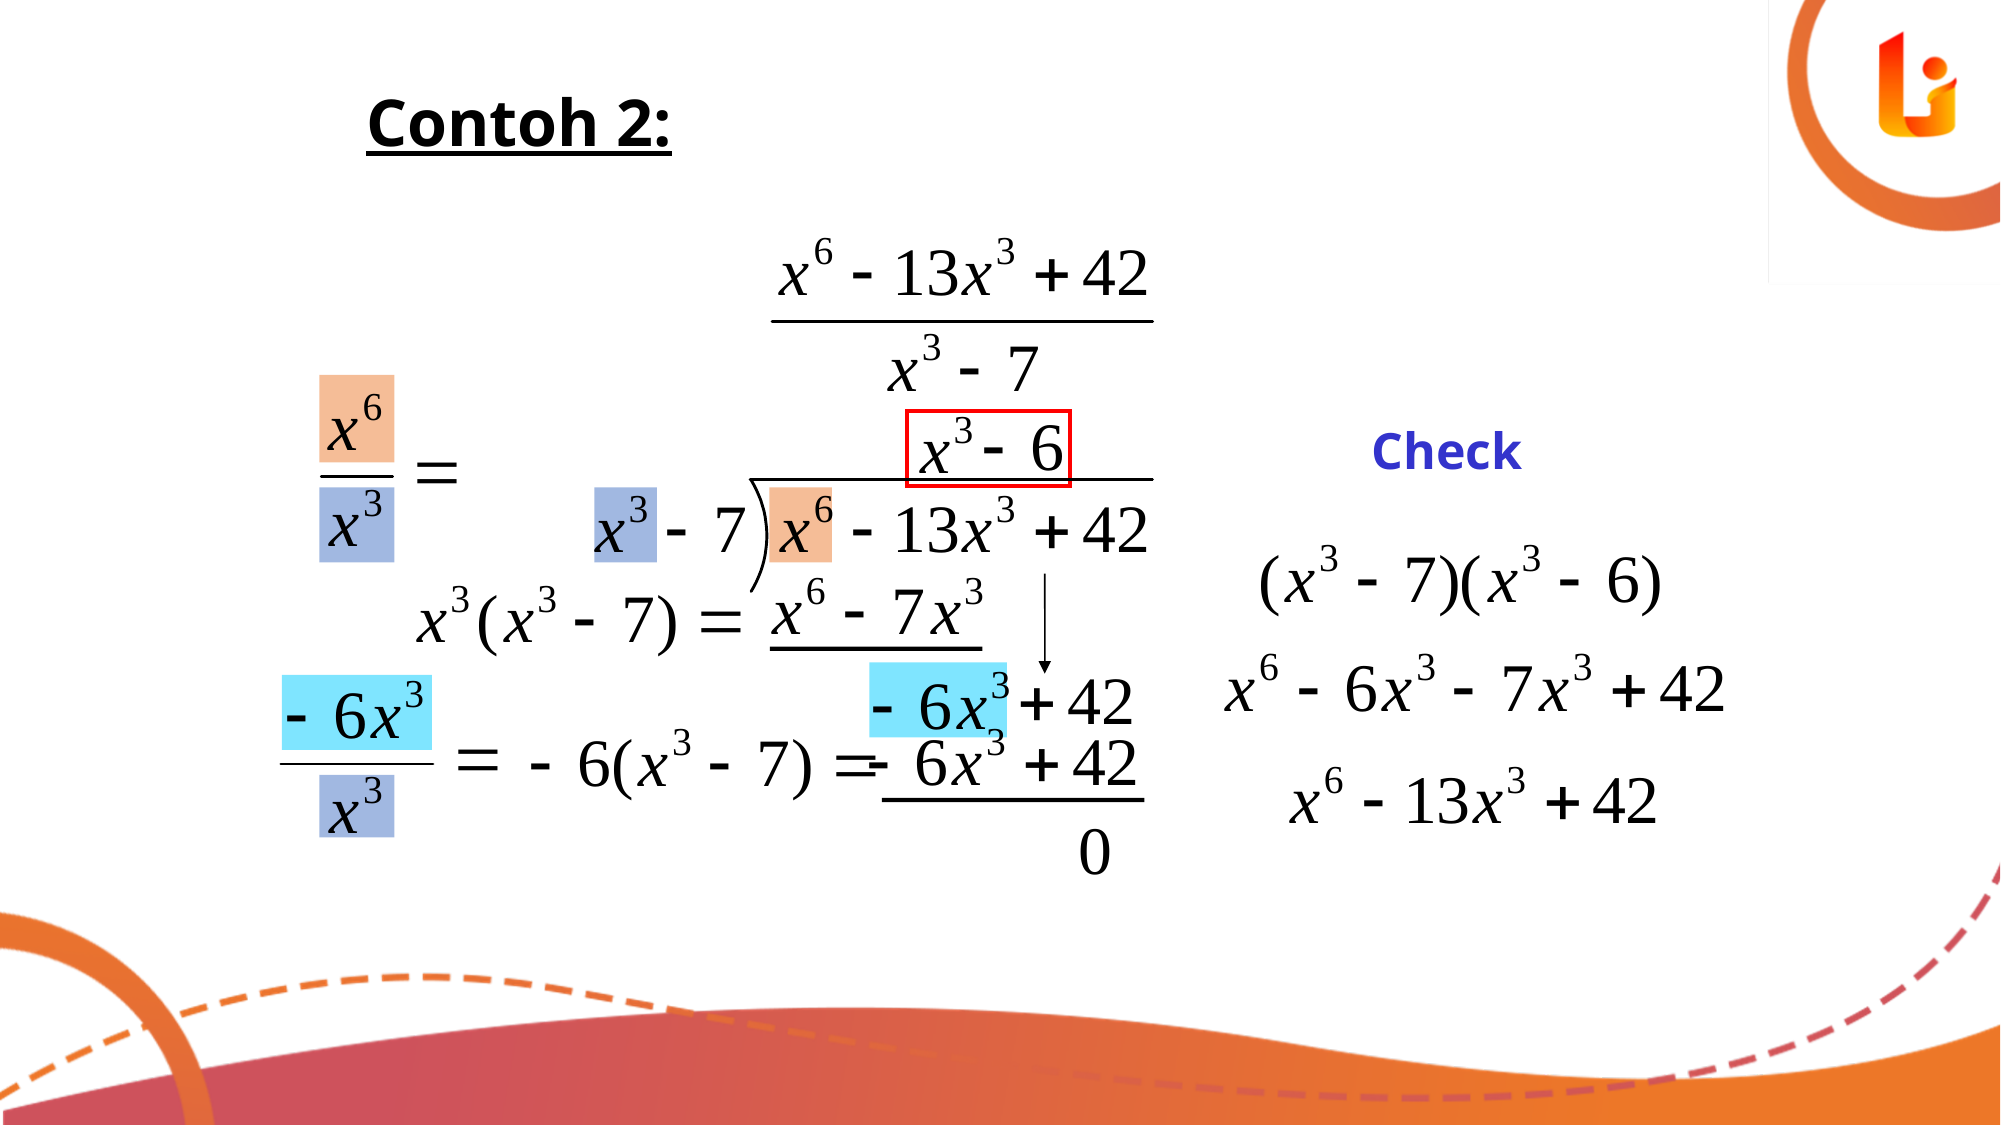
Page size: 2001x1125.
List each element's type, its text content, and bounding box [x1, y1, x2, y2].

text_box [1211, 637, 1738, 729]
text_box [309, 374, 457, 562]
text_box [758, 610, 997, 652]
title Contoh 2: [287, 75, 751, 170]
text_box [403, 569, 743, 672]
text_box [972, 408, 1075, 462]
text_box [860, 655, 1020, 712]
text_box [906, 399, 987, 462]
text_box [581, 462, 1169, 610]
text_box Check [1356, 412, 1595, 488]
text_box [1276, 749, 1673, 841]
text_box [519, 712, 881, 814]
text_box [1249, 528, 1674, 631]
picture [0, 0, 2001, 1125]
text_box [881, 712, 1151, 803]
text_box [1069, 812, 1127, 892]
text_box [1006, 662, 1149, 712]
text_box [269, 662, 501, 849]
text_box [760, 219, 1168, 406]
